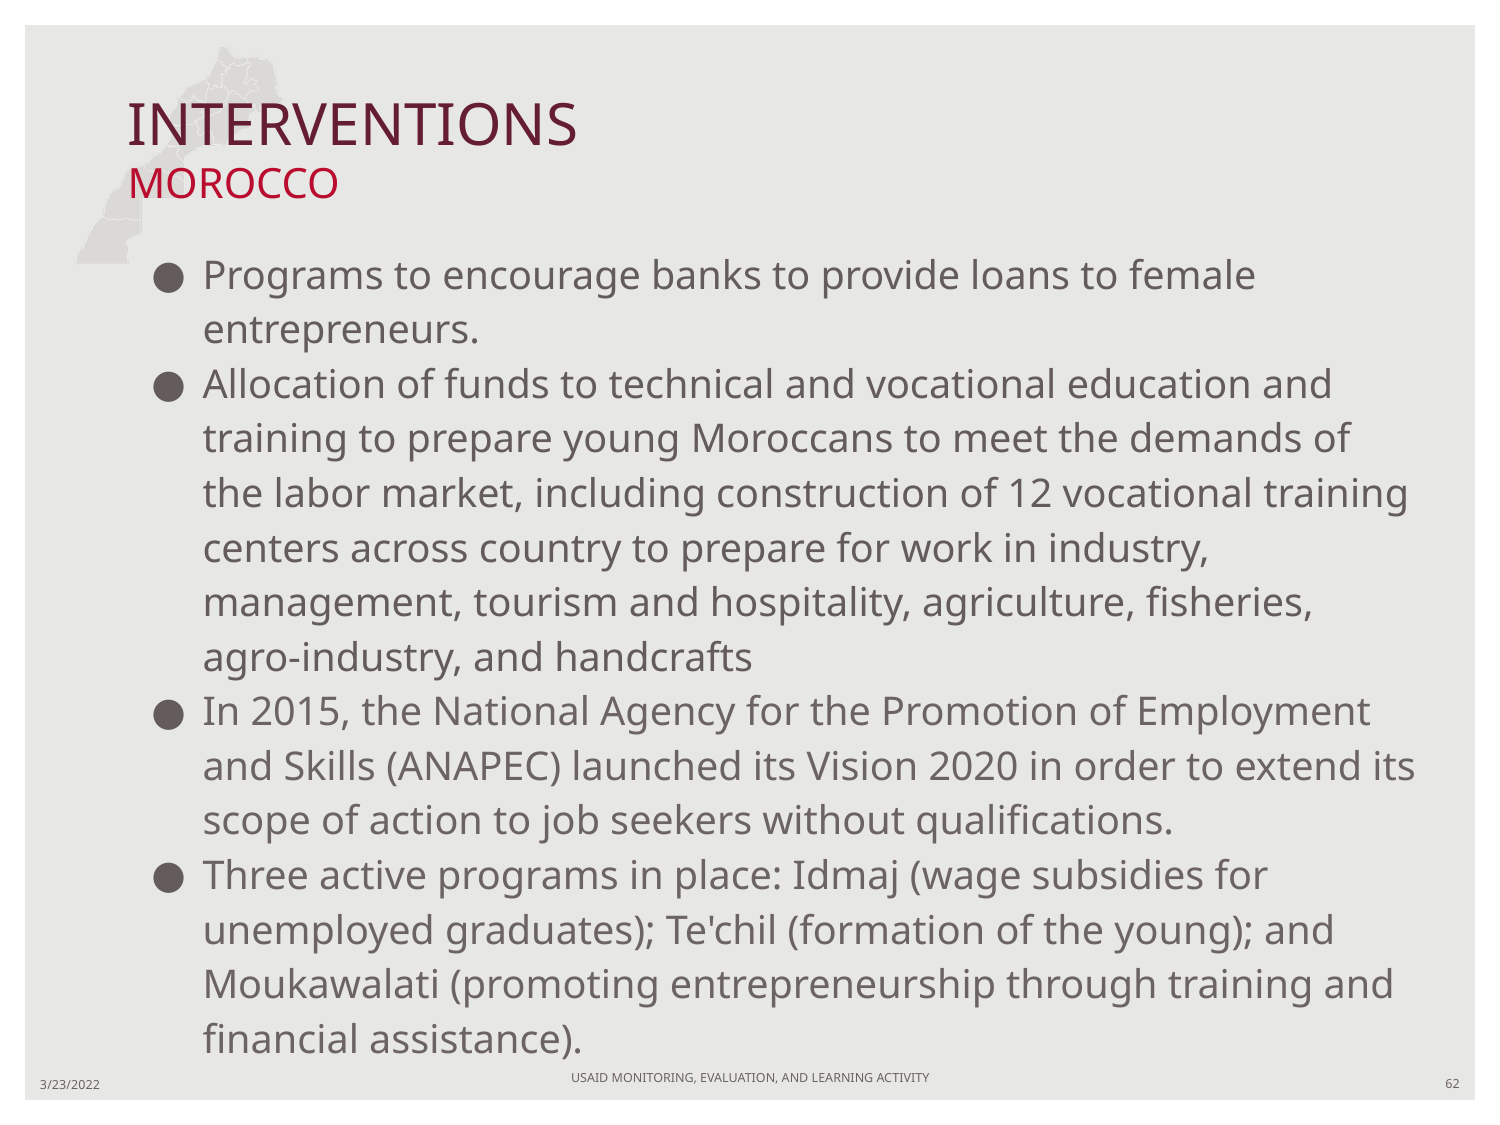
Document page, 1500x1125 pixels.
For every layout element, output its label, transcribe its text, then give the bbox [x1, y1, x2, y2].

slide_number 62 [1125, 751, 1475, 1125]
title INTERVENTIONS MOROCCO [112, 11, 1388, 215]
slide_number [24, 751, 375, 1125]
list Programs to encourage banks to provide loans to female entrepreneurs. Allocation of funds to technical and vocational education and training to prepare young Moroccans to meet the demands of the labor market, including construction of 12 vocational training centers across country to prepare for work in industry, management, tourism and hospitality, agriculture, fisheries, agro-industry, and handcrafts In 2015, the National Agency for the Promotion of Employment and Skills (ANAPEC) launched its Vision 2020 in order to extend its scope of action to job seekers without qualifications. Three active programs in place: Idmaj (wage subsidies for unemployed graduates); Te'chil (formation of the young); and Moukawalati (promoting entrepreneurship through training and financial assistance). [112, 235, 1433, 1023]
picture [0, 18, 373, 289]
footer USAID MONITORING, EVALUATION, AND LEARNING ACTIVITY [512, 1023, 988, 1125]
